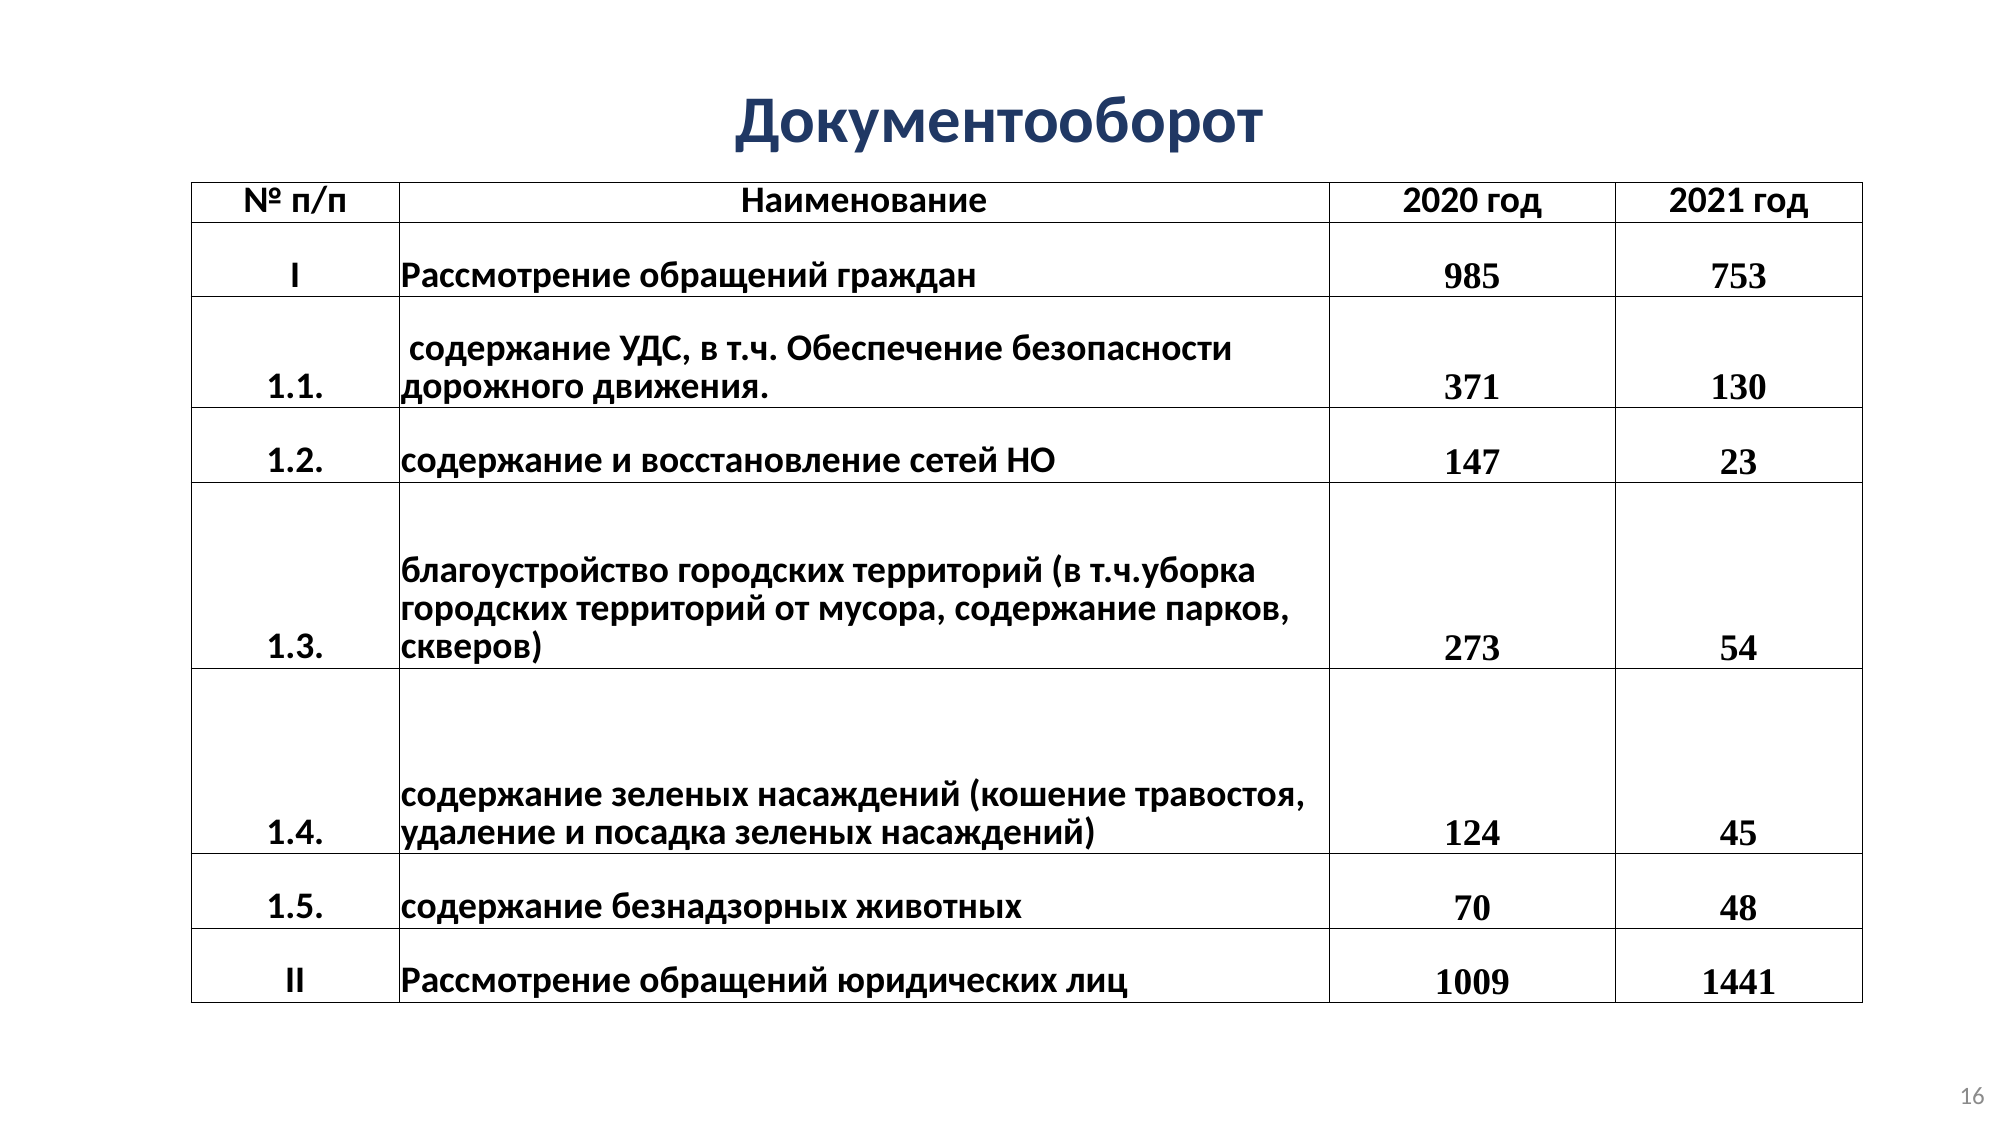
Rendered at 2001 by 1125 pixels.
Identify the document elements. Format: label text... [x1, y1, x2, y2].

table_cell Рассмотрение обращений граждан [400, 223, 1329, 296]
table_cell 1.4. [192, 669, 399, 853]
table_cell 130 [1616, 297, 1862, 407]
table_cell 371 [1330, 297, 1615, 407]
table_cell 23 [1616, 408, 1862, 482]
table_cell 147 [1330, 408, 1615, 482]
table_cell благоустройство городских территорий (в т.ч.уборка городских территорий от мусора, содержание парков, скверов) [400, 483, 1329, 668]
table_cell I [192, 223, 399, 296]
table_cell 1.5. [192, 854, 399, 928]
table_cell Рассмотрение обращений юридических лиц [400, 929, 1329, 1002]
table_cell 48 [1616, 854, 1862, 928]
table_cell 54 [1616, 483, 1862, 668]
table_cell 70 [1330, 854, 1615, 928]
table_cell 124 [1330, 669, 1615, 853]
table_cell 985 [1330, 223, 1615, 296]
table_cell 1441 [1616, 929, 1862, 1002]
table_cell 273 [1330, 483, 1615, 668]
table_cell II [192, 929, 399, 1002]
table_header 2021 год [1616, 183, 1862, 222]
table_cell 1.2. [192, 408, 399, 482]
title Документооборот [137, 59, 1863, 183]
table_cell содержание УДС, в т.ч. Обеспечение безопасности дорожного движения. [400, 297, 1329, 407]
table_cell содержание и восстановление сетей НО [400, 408, 1329, 482]
table_cell 1.3. [192, 483, 399, 668]
table_cell содержание безнадзорных животных [400, 854, 1329, 928]
table_header № п/п [192, 183, 399, 222]
slide_number 16 [1550, 1065, 2000, 1125]
table_cell 45 [1616, 669, 1862, 853]
table_cell 1009 [1330, 929, 1615, 1002]
table_cell 753 [1616, 223, 1862, 296]
table_cell 1.1. [192, 297, 399, 407]
table_cell содержание зеленых насаждений (кошение травостоя, удаление и посадка зеленых насаждений) [400, 669, 1329, 853]
table_header Наименование [400, 183, 1329, 222]
table_header 2020 год [1330, 183, 1615, 222]
